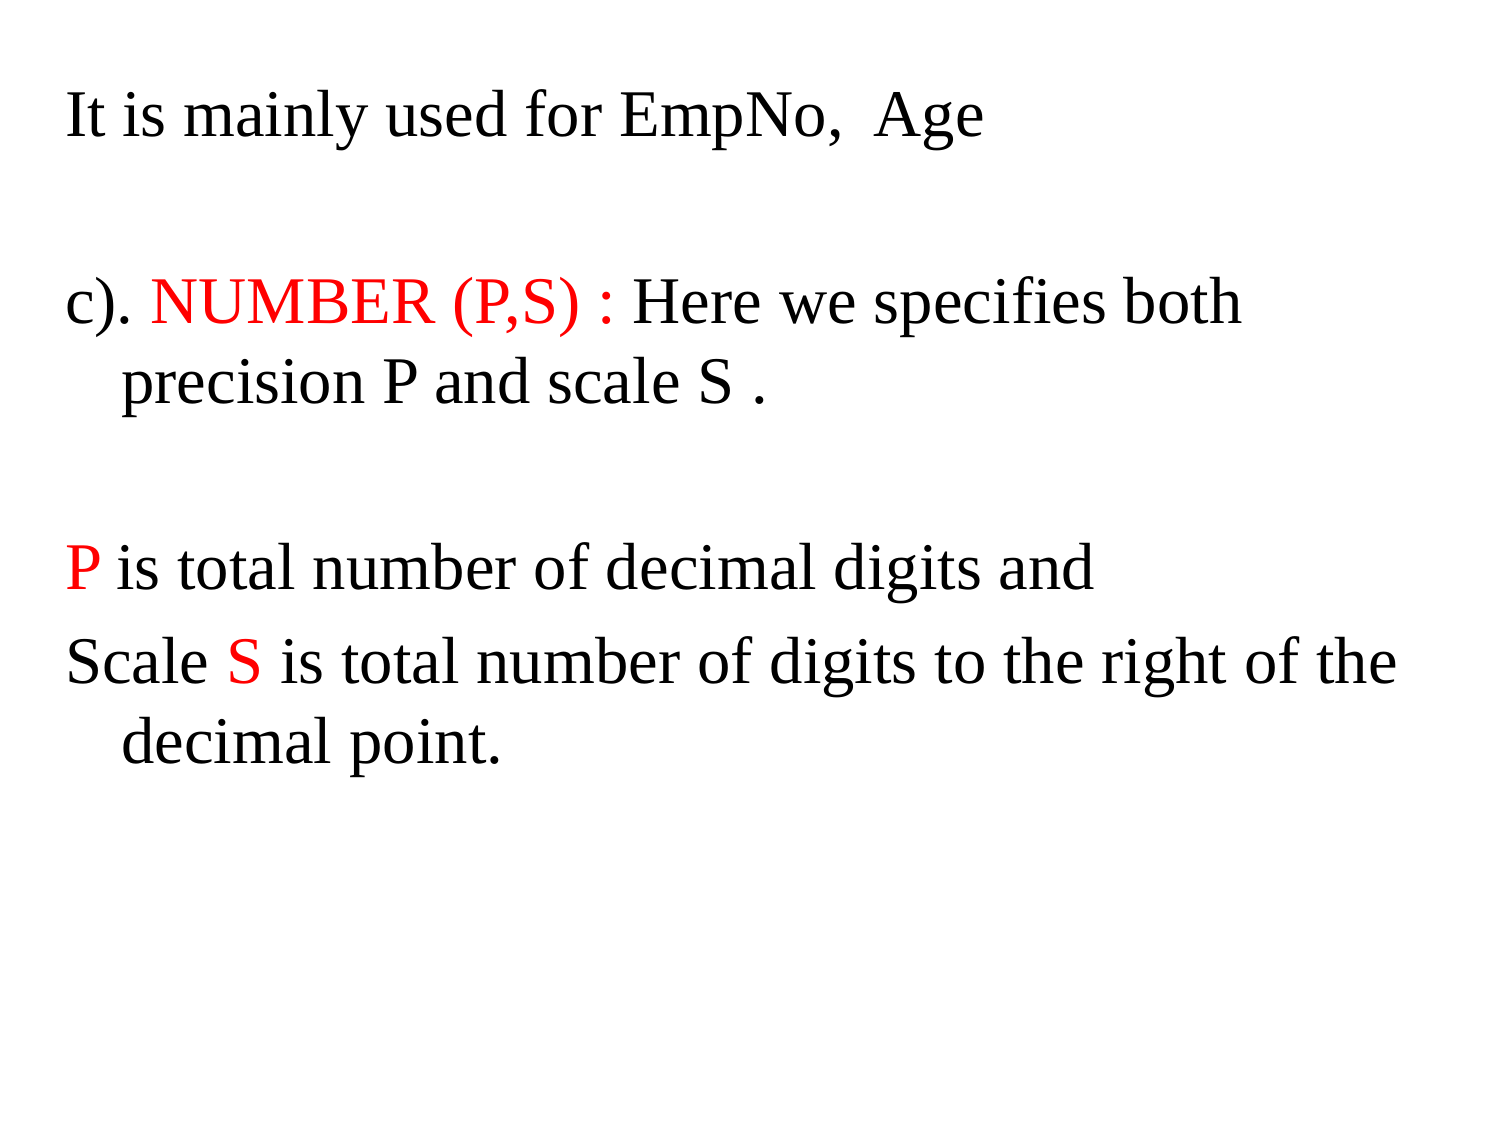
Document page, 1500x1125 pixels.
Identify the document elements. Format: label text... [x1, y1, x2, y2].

list It is mainly used for EmpNo, Age c). NUMBER (P,S) : Here we specifies both precision P and scale S . P is total number of decimal digits and Scale S is total number of digits to the right of the decimal point. [50, 62, 1425, 1005]
